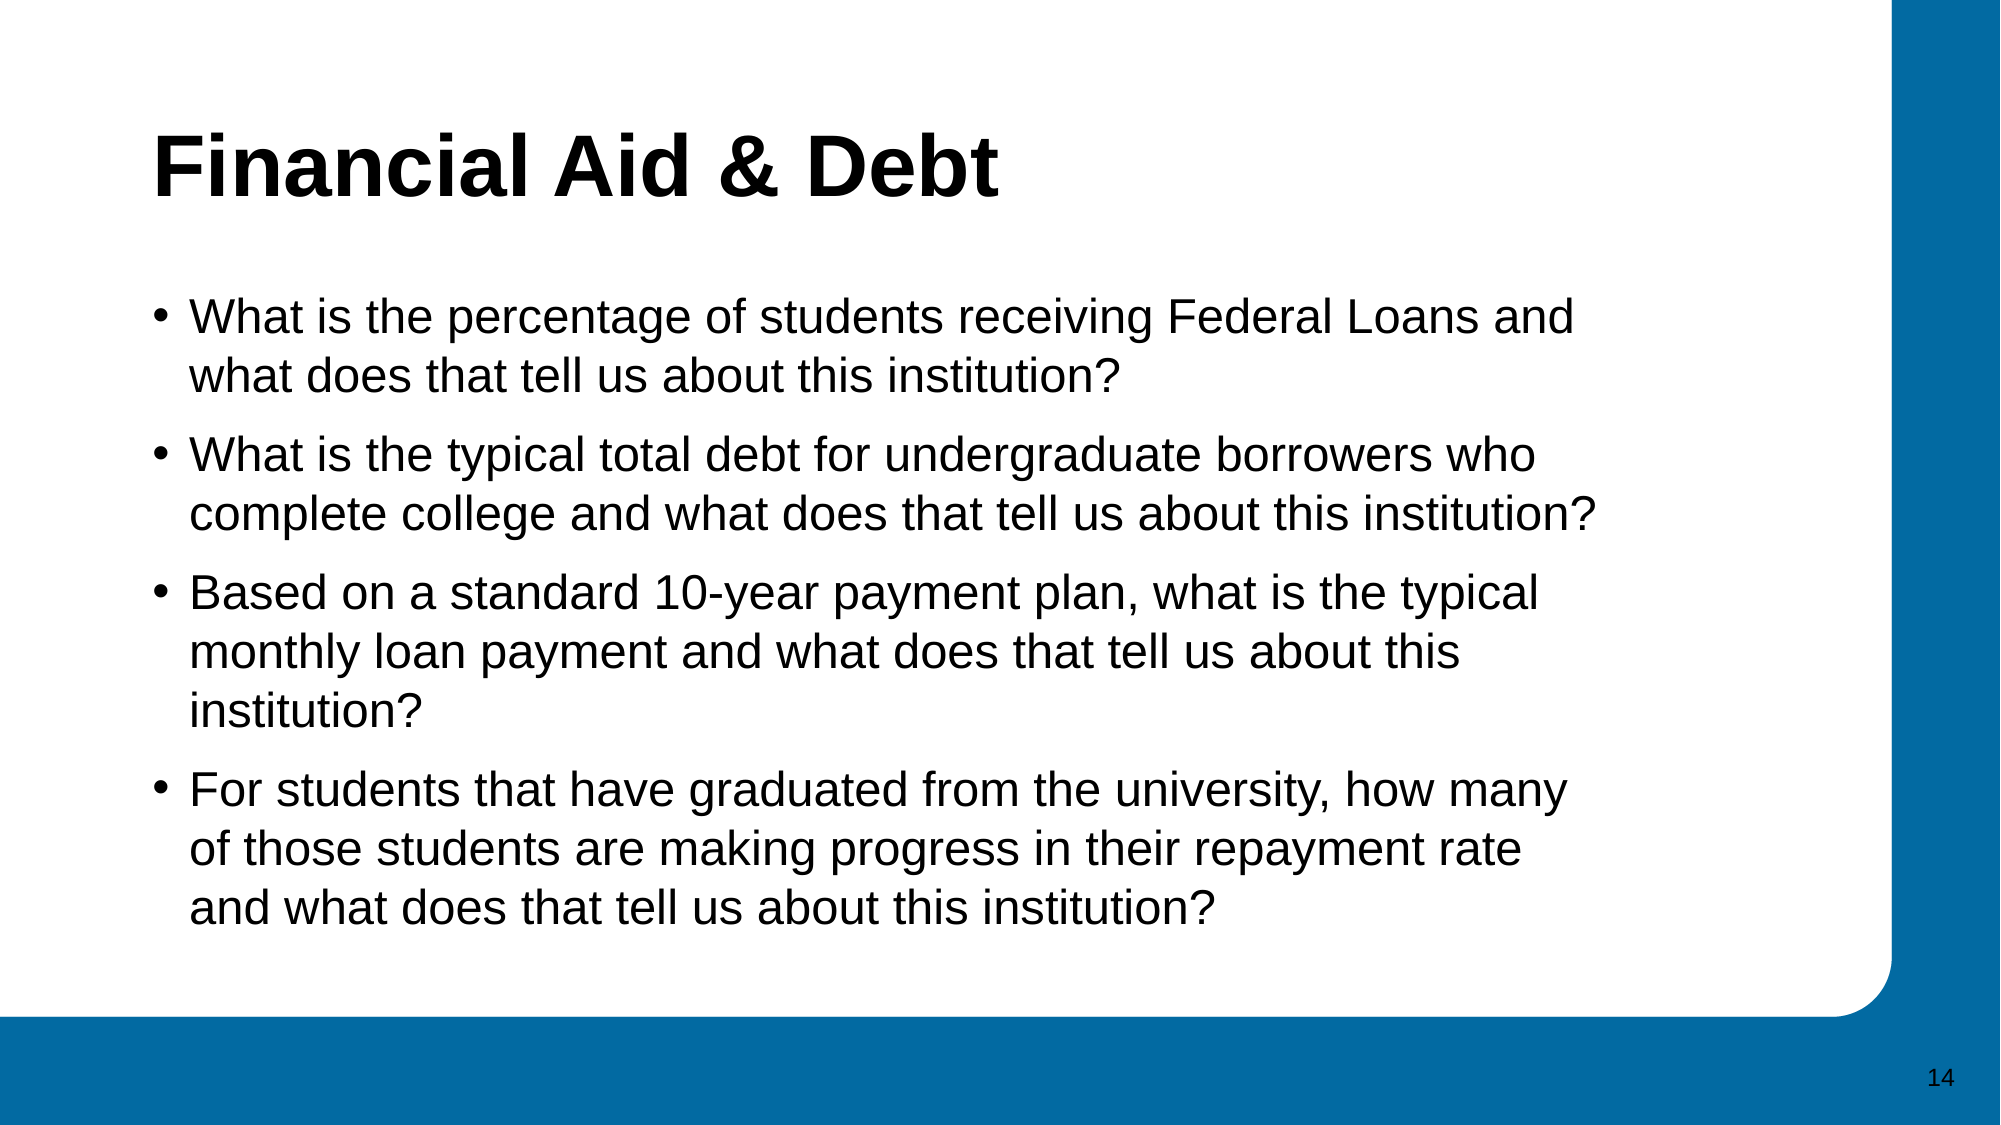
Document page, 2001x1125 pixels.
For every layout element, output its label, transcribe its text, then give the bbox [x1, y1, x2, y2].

picture [0, 0, 2000, 1125]
slide_number 14 [1550, 1065, 2000, 1125]
title Financial Aid & Debt [137, 59, 1757, 278]
list What is the percentage of students receiving Federal Loans and what does that tell us about this institution? What is the typical total debt for undergraduate borrowers who complete college and what does that tell us about this institution? Based on a standard 10-year payment plan, what is the typical monthly loan payment and what does that tell us about this institution? For students that have graduated from the university, how many of those students are making progress in their repayment rate and what does that tell us about this institution? [137, 277, 1629, 992]
